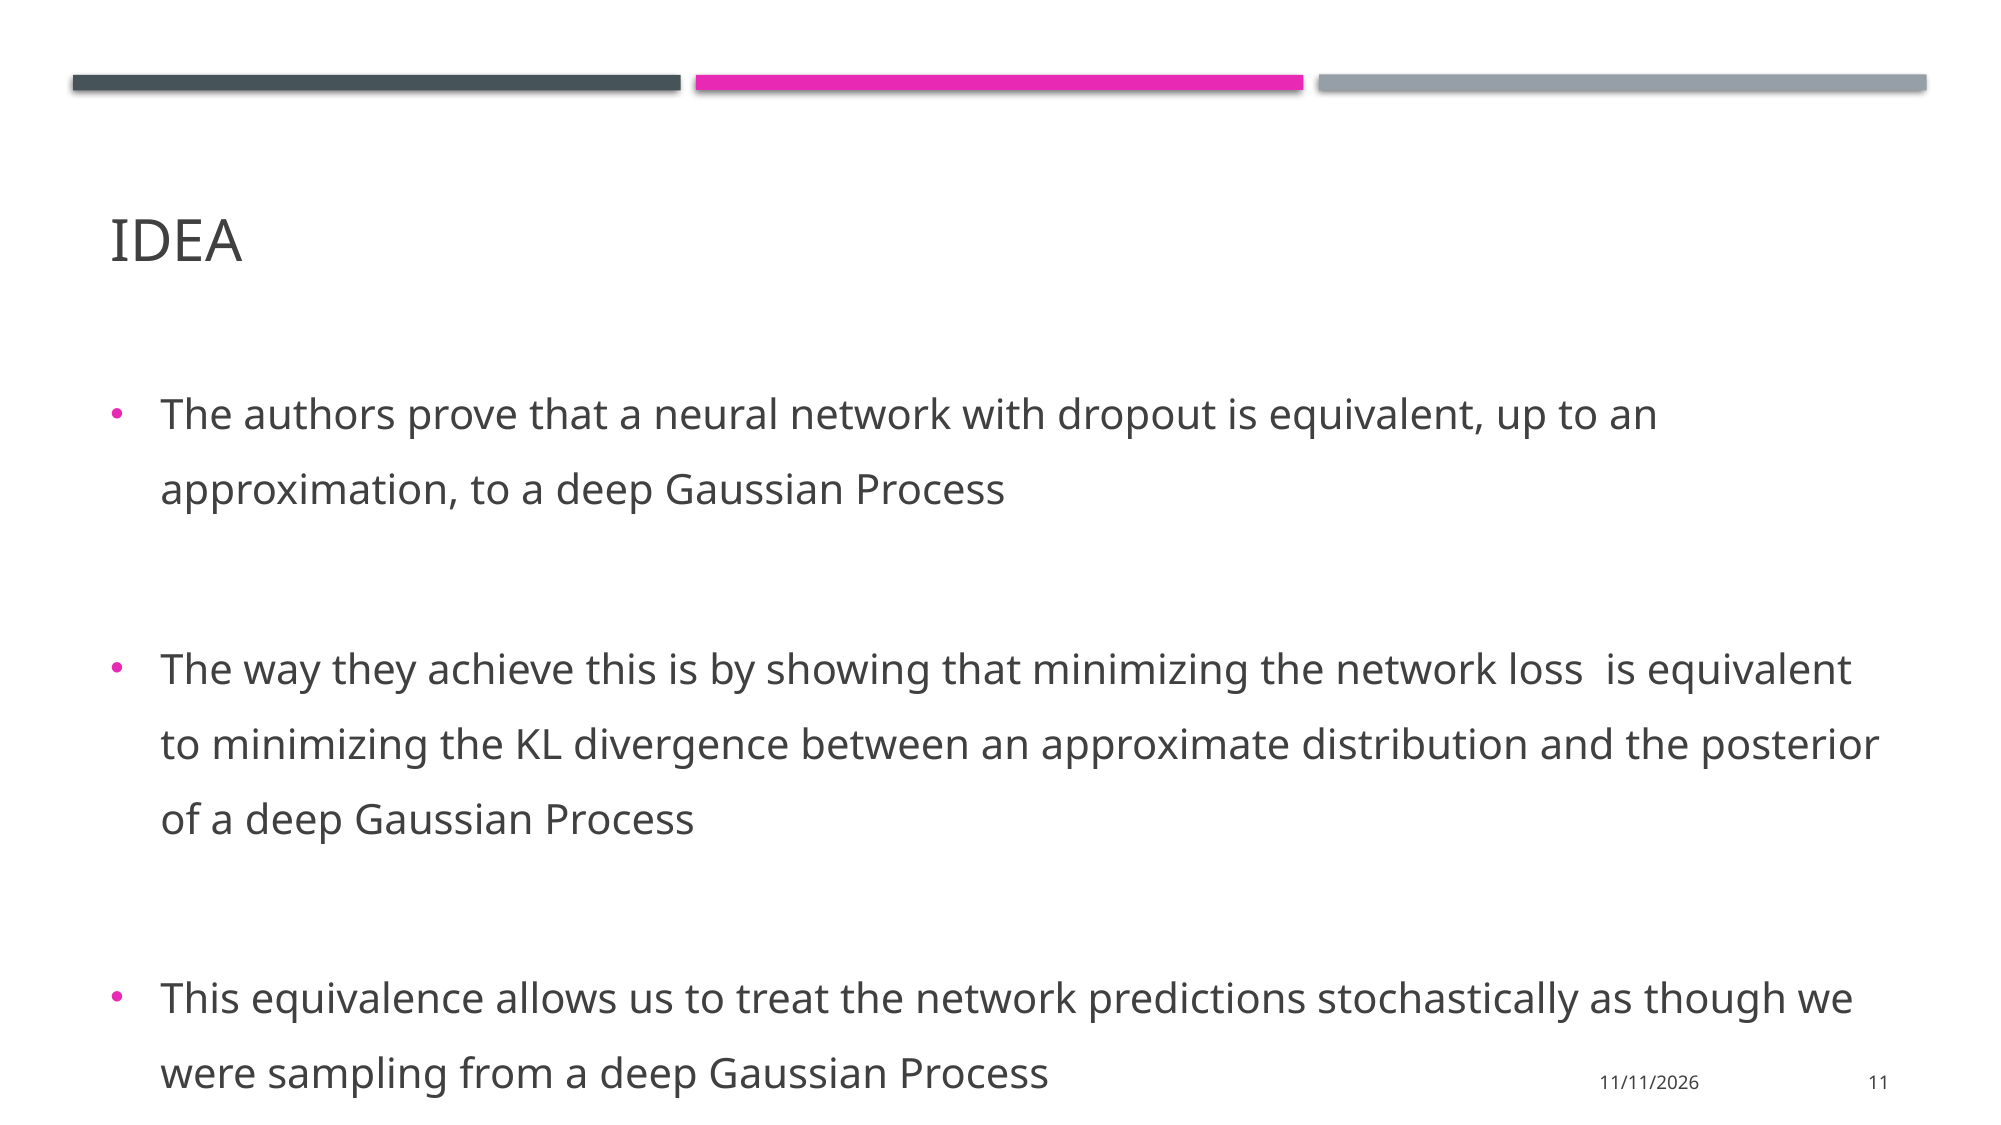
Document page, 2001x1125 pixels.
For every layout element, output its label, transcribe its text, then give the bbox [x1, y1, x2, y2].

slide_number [1247, 1053, 1715, 1114]
slide_number 11 [1732, 1053, 1905, 1114]
title idea [95, 115, 1905, 281]
